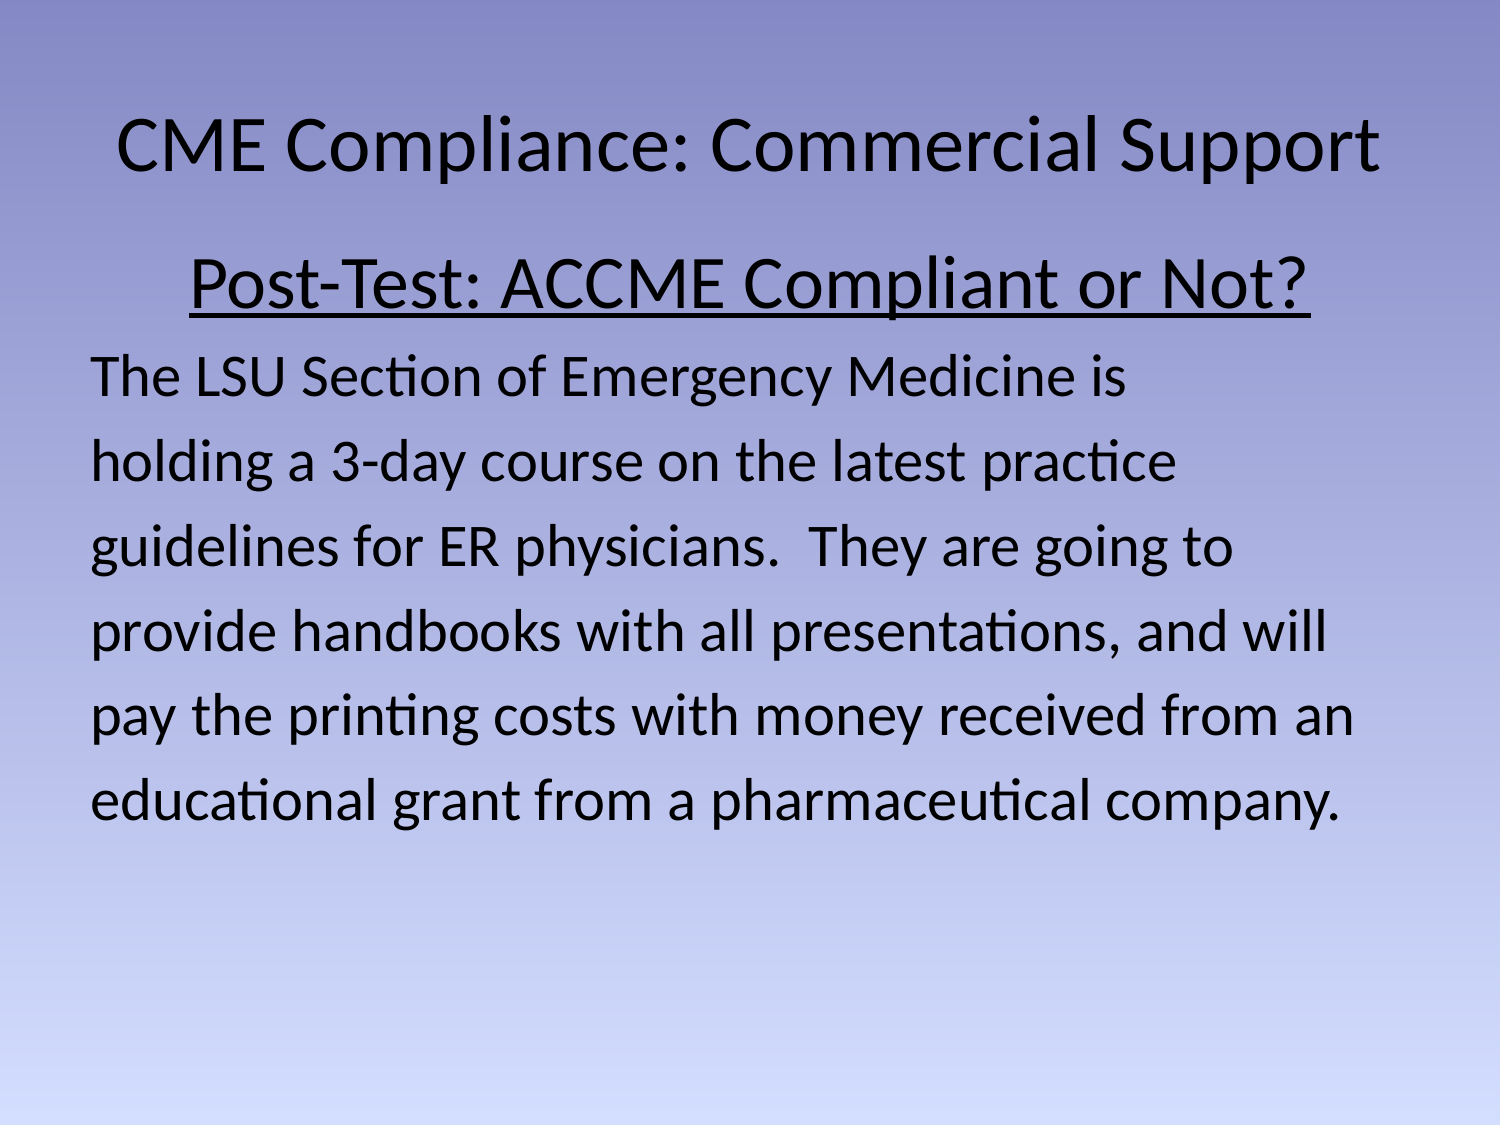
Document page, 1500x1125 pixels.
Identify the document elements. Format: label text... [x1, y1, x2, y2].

list Post-Test: ACCME Compliant or Not? The LSU Section of Emergency Medicine is holding a 3-day course on the latest practice guidelines for ER physicians. They are going to provide handbooks with all presentations, and will pay the printing costs with money received from an educational grant from a pharmaceutical company. [75, 233, 1425, 850]
title CME Compliance: Commercial Support [75, 45, 1425, 233]
